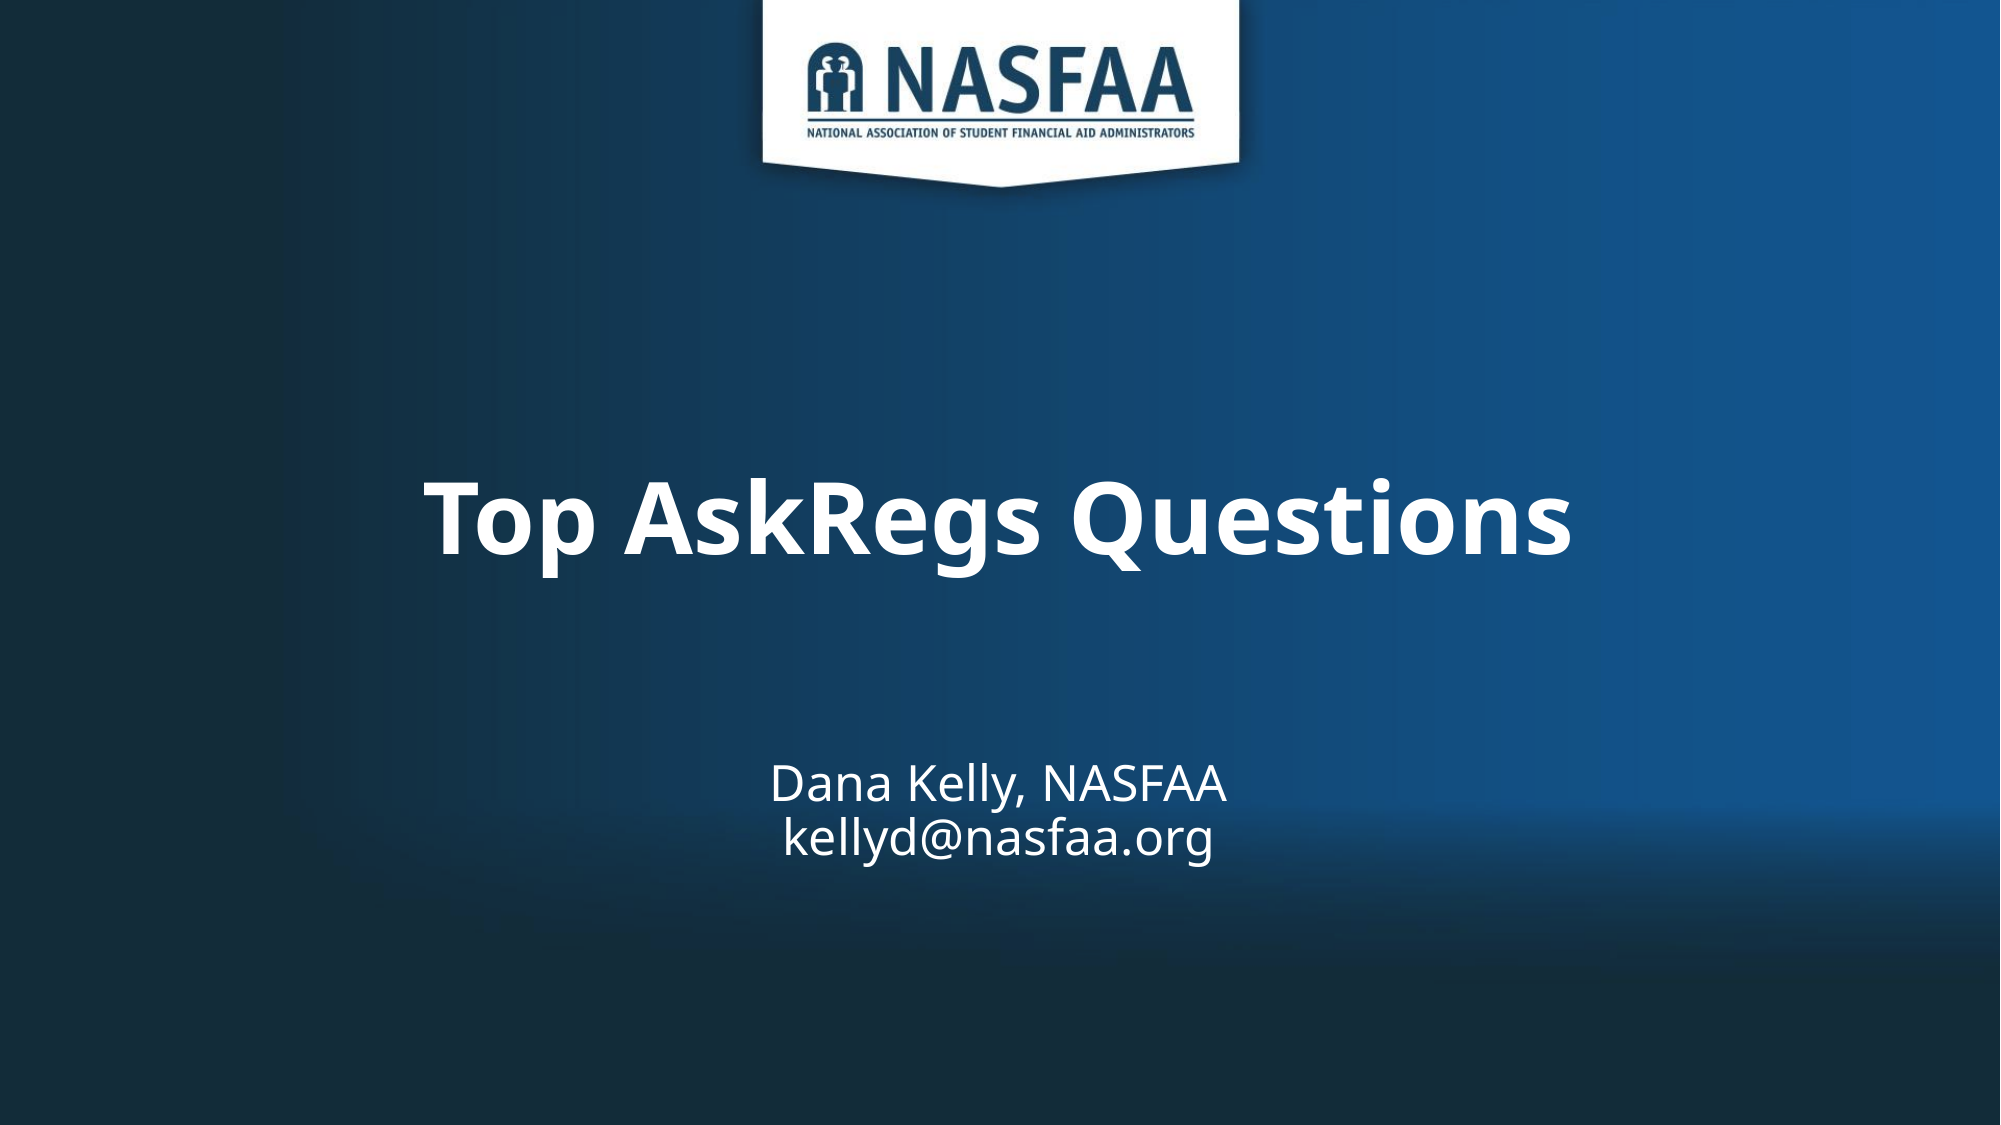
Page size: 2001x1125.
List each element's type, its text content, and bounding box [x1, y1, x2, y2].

picture [0, 0, 2000, 1125]
list Dana Kelly, NASFAA kellyd@nasfaa.org [50, 750, 1948, 866]
title Top AskRegs Questions [50, 116, 1948, 585]
